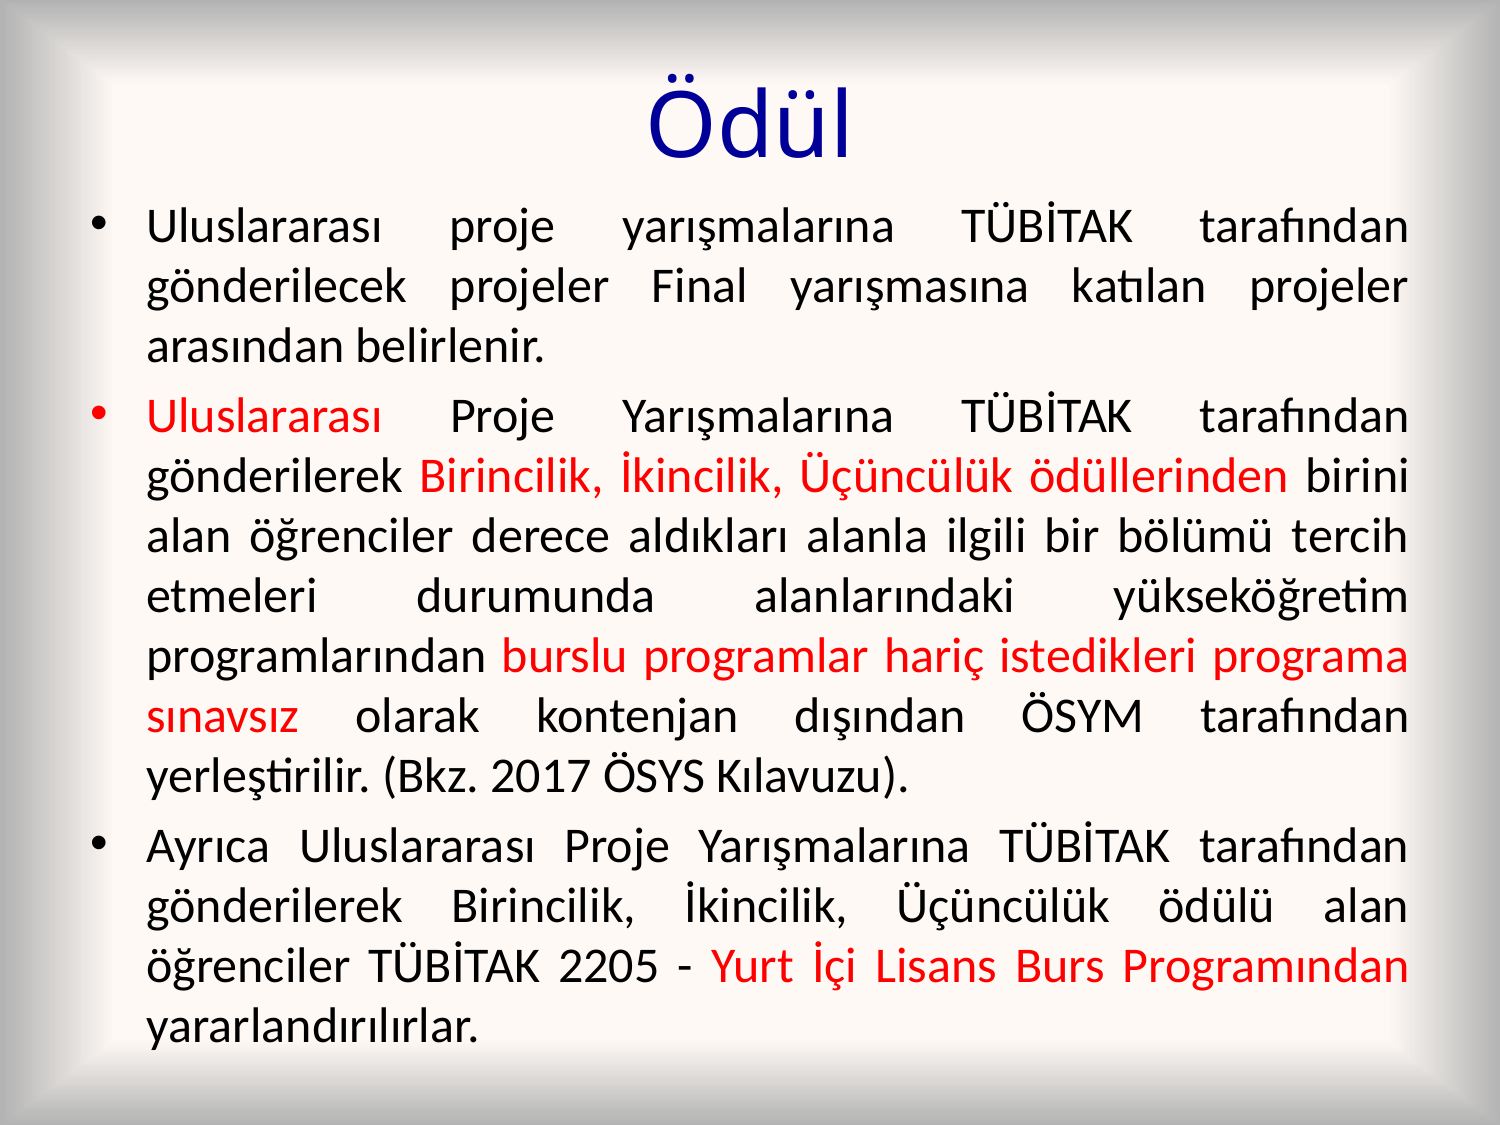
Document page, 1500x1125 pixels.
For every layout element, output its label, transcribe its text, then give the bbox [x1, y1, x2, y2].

list Uluslararası proje yarışmalarına TÜBİTAK tarafından gönderilecek projeler Final yarışmasına katılan projeler arasından belirlenir. Uluslararası Proje Yarışmalarına TÜBİTAK tarafından gönderilerek Birincilik, İkincilik, Üçüncülük ödüllerinden birini alan öğrenciler derece aldıkları alanla ilgili bir bölümü tercih etmeleri durumunda alanlarındaki yükseköğretim programlarından burslu programlar hariç istedikleri programa sınavsız olarak kontenjan dışından ÖSYM tarafından yerleştirilir. (Bkz. 2017 ÖSYS Kılavuzu). Ayrıca Uluslararası Proje Yarışmalarına TÜBİTAK tarafından gönderilerek Birincilik, İkincilik, Üçüncülük ödülü alan öğrenciler TÜBİTAK 2205 - Yurt İçi Lisans Burs Programından yararlandırılırlar. [74, 184, 1426, 1125]
picture [0, 0, 1500, 1125]
title Ödül [74, 44, 1426, 184]
